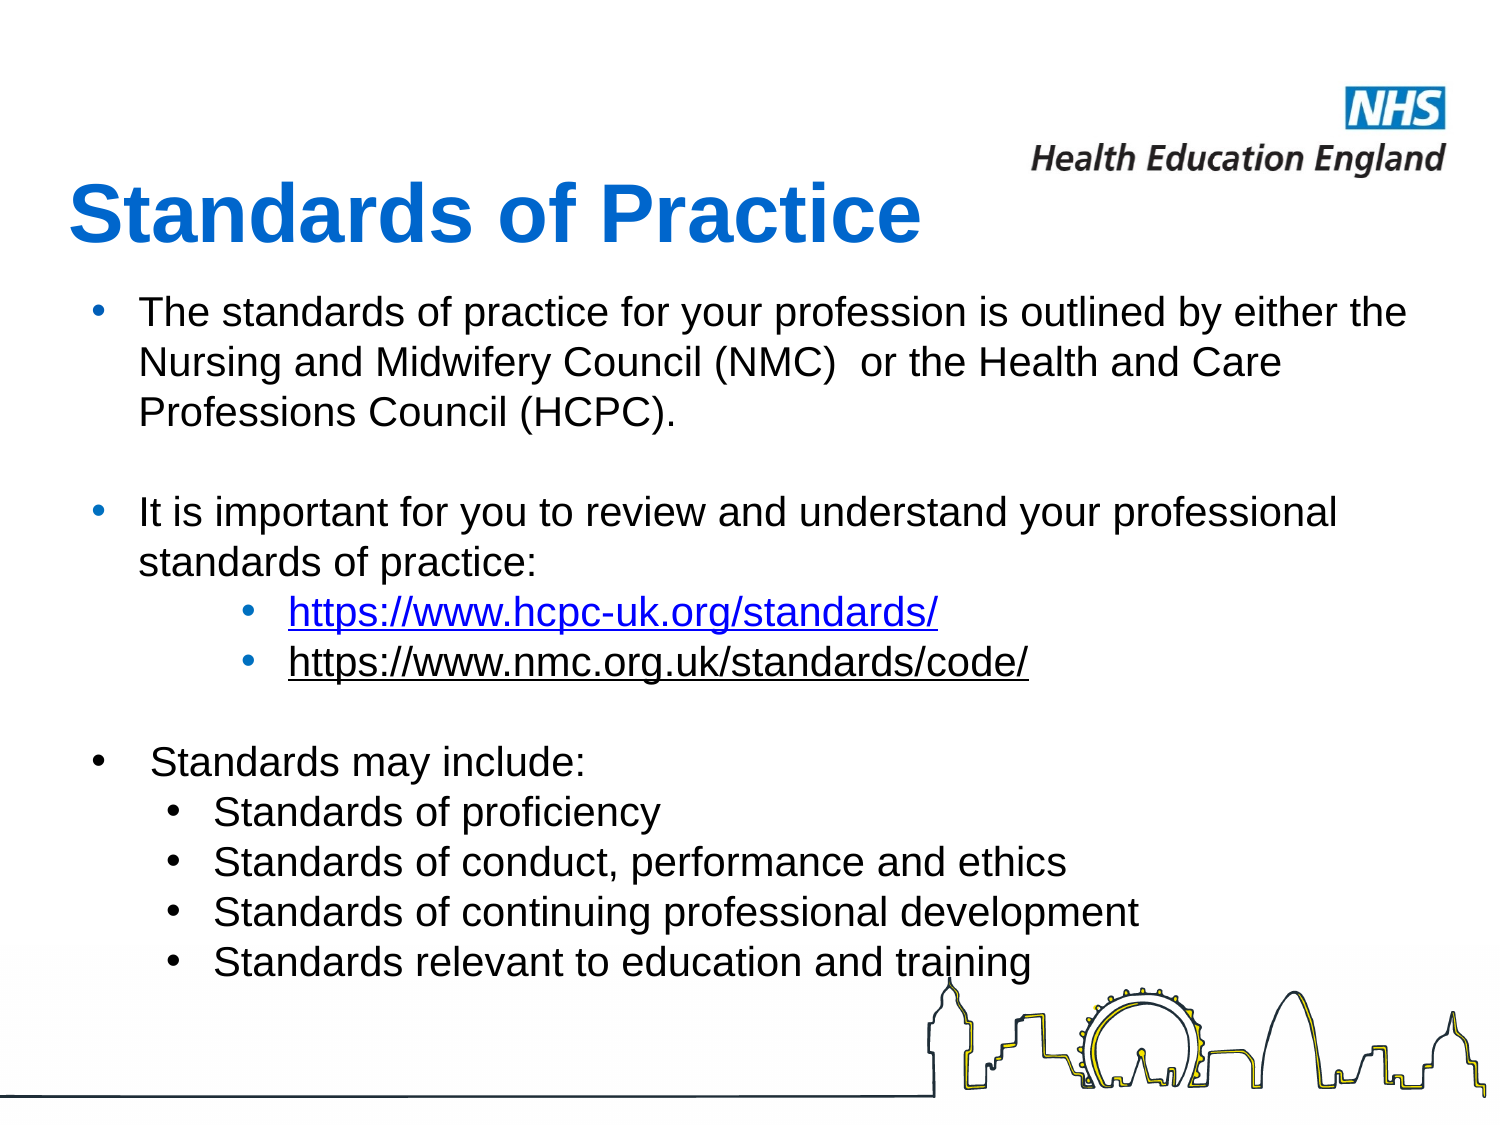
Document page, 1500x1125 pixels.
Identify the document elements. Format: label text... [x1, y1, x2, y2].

picture [0, 945, 1500, 1125]
text_box The standards of practice for your profession is outlined by either the Nursing and Midwifery Council (NMC) or the Health and Care Professions Council (HCPC). It is important for you to review and understand your professional standards of practice: https://www.hcpc-uk.org/standards/ https://www.nmc.org.uk/standards/code/ Standards may include: Standards of proficiency Standards of conduct, performance and ethics Standards of continuing professional development Standards relevant to education and training [76, 277, 1436, 993]
picture [336, 26, 1500, 209]
title Standards of Practice [53, 127, 1404, 291]
text_box [76, 219, 1447, 992]
